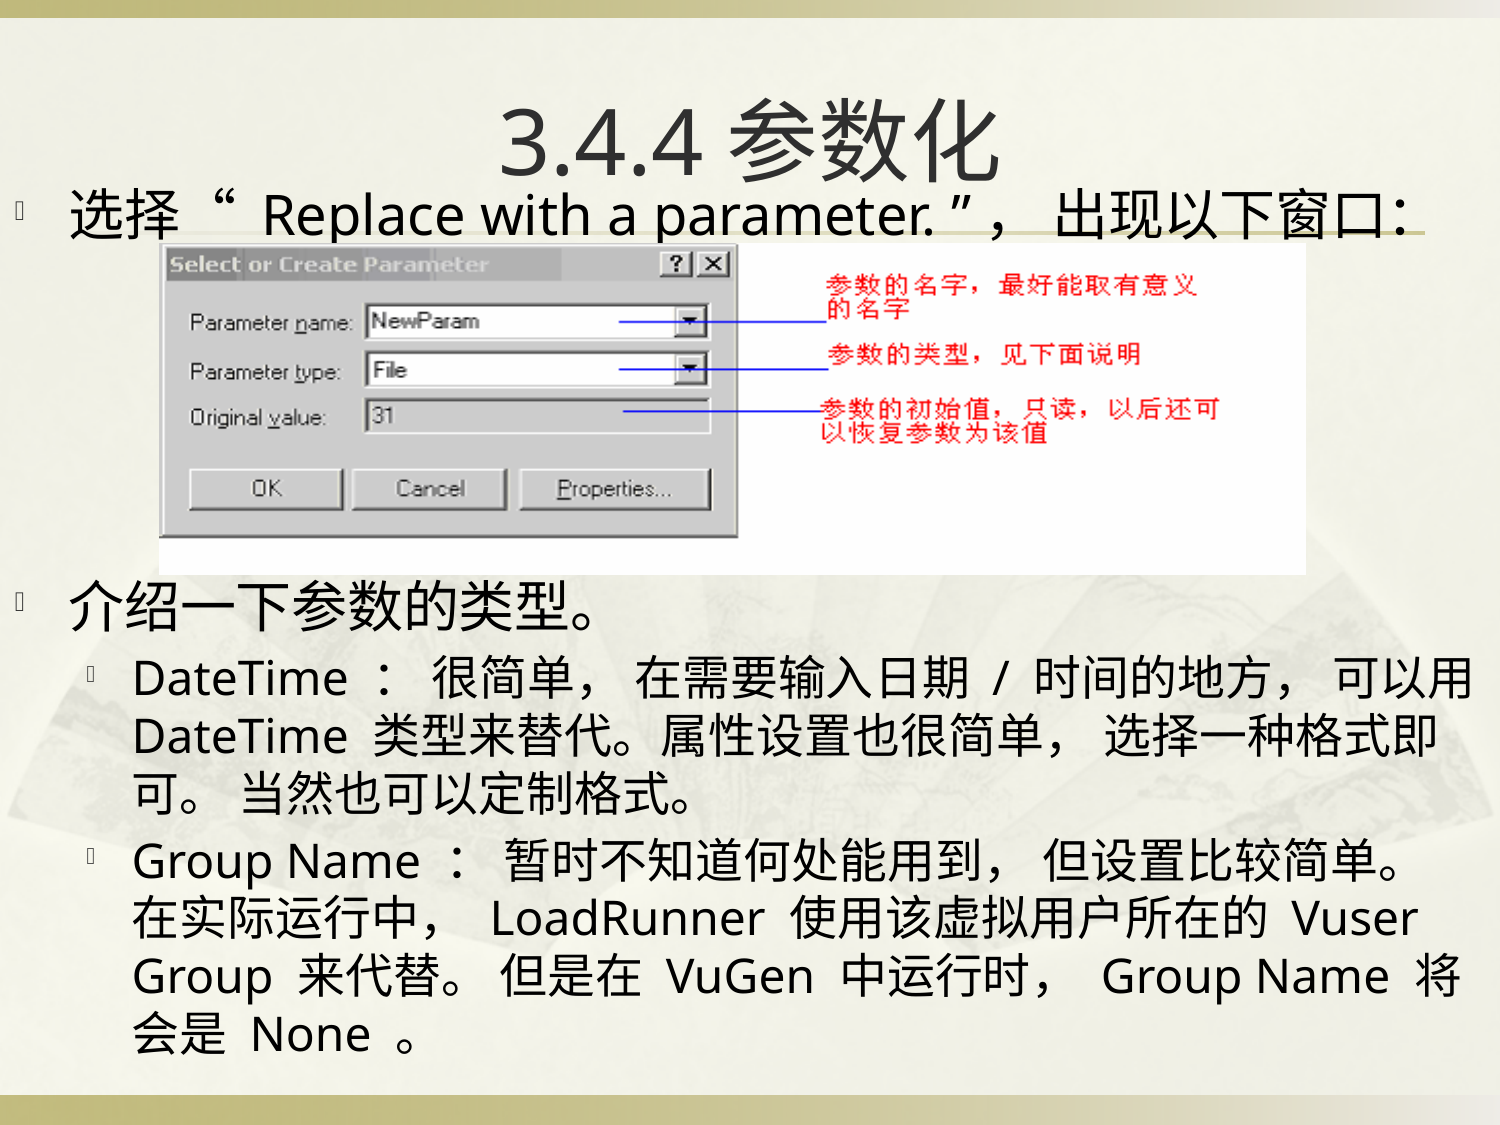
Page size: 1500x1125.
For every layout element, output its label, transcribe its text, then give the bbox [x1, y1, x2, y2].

list 选择“ Replace with a parameter. ”， 出现以下窗口： 介绍一下参数的类型。 DateTime ： 很简单， 在需要输入日期 / 时间的地方， 可以用 DateTime 类型来替代。属性设置也很简单， 选择一种格式即可。 当然也可以定制格式。 Group Name ： 暂时不知道何处能用到， 但设置比较简单。 在实际运行中， LoadRunner 使用该虚拟用户所在的 Vuser Group 来代替。 但是在 VuGen 中运行时， Group Name 将会是 None 。 [0, 172, 1500, 1071]
title 3.4.4参数化 [75, 45, 1425, 172]
picture [158, 242, 1306, 575]
